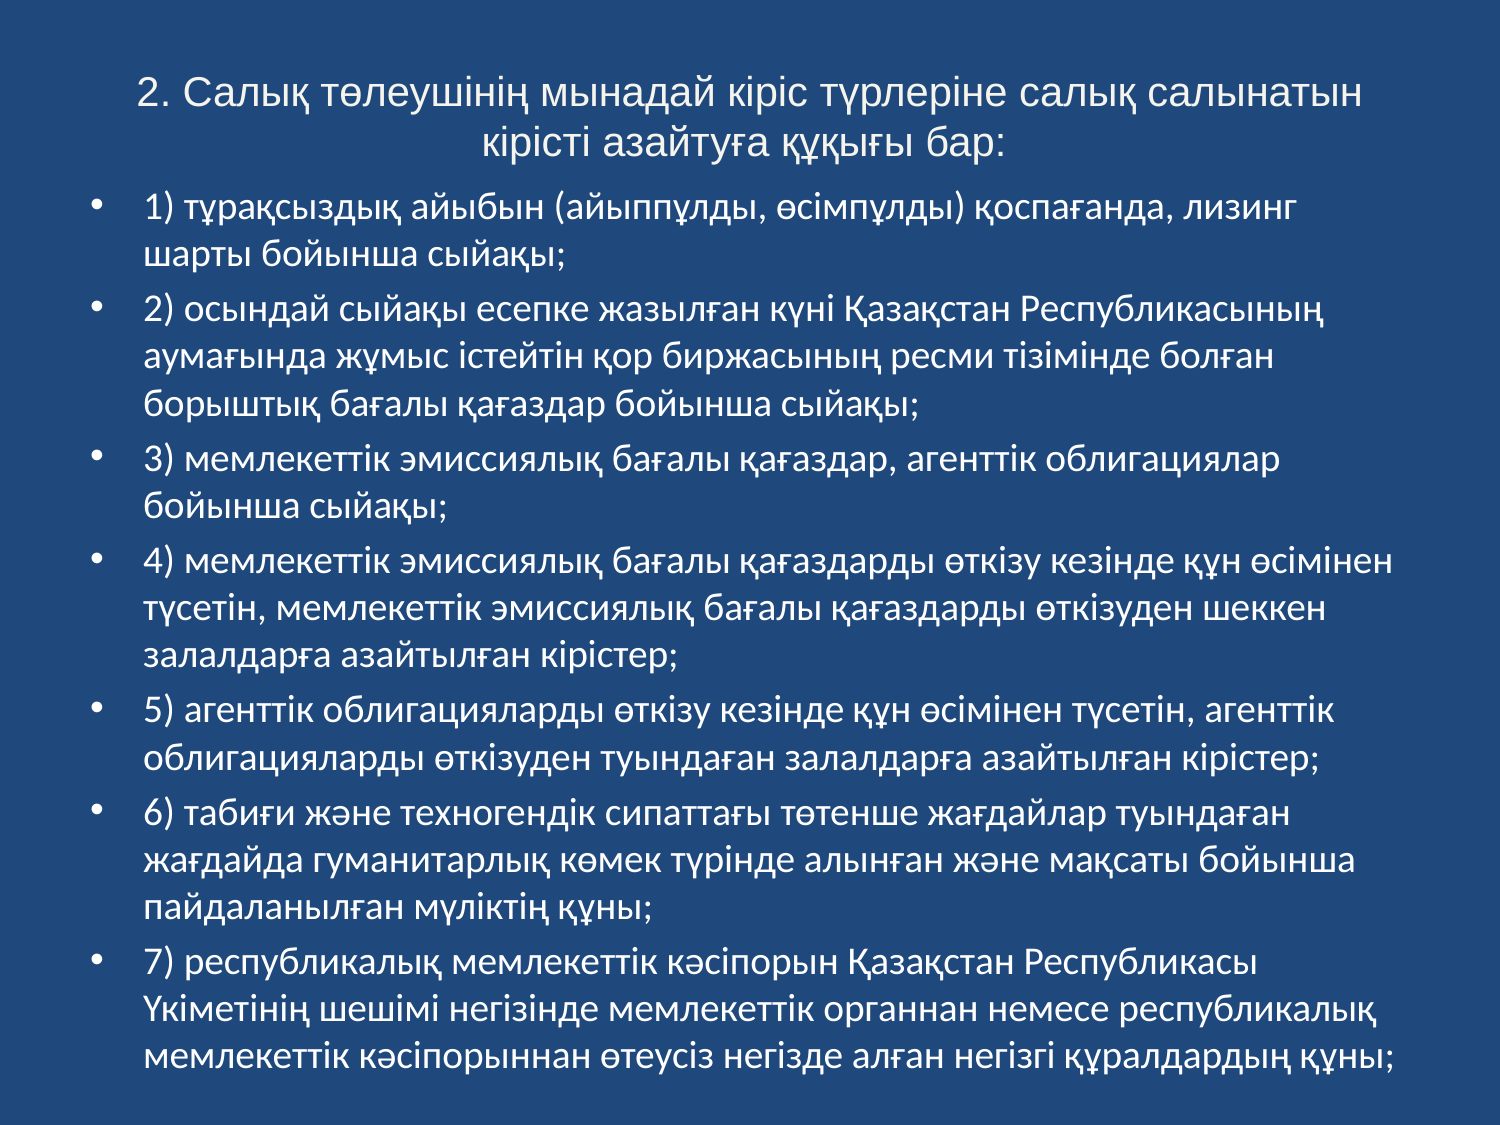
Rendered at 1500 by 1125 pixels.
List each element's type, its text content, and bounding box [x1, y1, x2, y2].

list 1) тұрақсыздық айыбын (айыппұлды, өсімпұлды) қоспағанда, лизинг шарты бойынша сыйақы; 2) осындай сыйақы есепке жазылған күні Қазақстан Республикасының аумағында жұмыс істейтін қор биржасының ресми тізімінде болған борыштық бағалы қағаздар бойынша сыйақы; 3) мемлекеттiк эмиссиялық бағалы қағаздар, агенттiк облигациялар бойынша сыйақы; 4) мемлекеттiк эмиссиялық бағалы қағаздарды өткiзу кезінде құн өсімінен түсетін, мемлекеттiк эмиссиялық бағалы қағаздарды өткiзуден шеккен залалдарға азайтылған кірістер; 5) агенттік облигацияларды өткізу кезінде құн өсімінен түсетін, агенттік облигацияларды өткізуден туындаған залалдарға азайтылған кірістер; 6) табиғи және техногендік сипаттағы төтенше жағдайлар туындаған жағдайда гуманитарлық көмек түрінде алынған және мақсаты бойынша пайдаланылған мүліктің құны; 7) республикалық мемлекеттік кәсіпорын Қазақстан Республикасы Үкіметінің шешімі негізінде мемлекеттік органнан немесе республикалық мемлекеттік кәсіпорыннан өтеусіз негізде алған негізгі құралдардың құны; [75, 172, 1425, 1106]
title 2. Салық төлеушінің мынадай кіріс түрлеріне салық салынатын кірісті азайтуға құқығы бар: [75, 45, 1425, 172]
